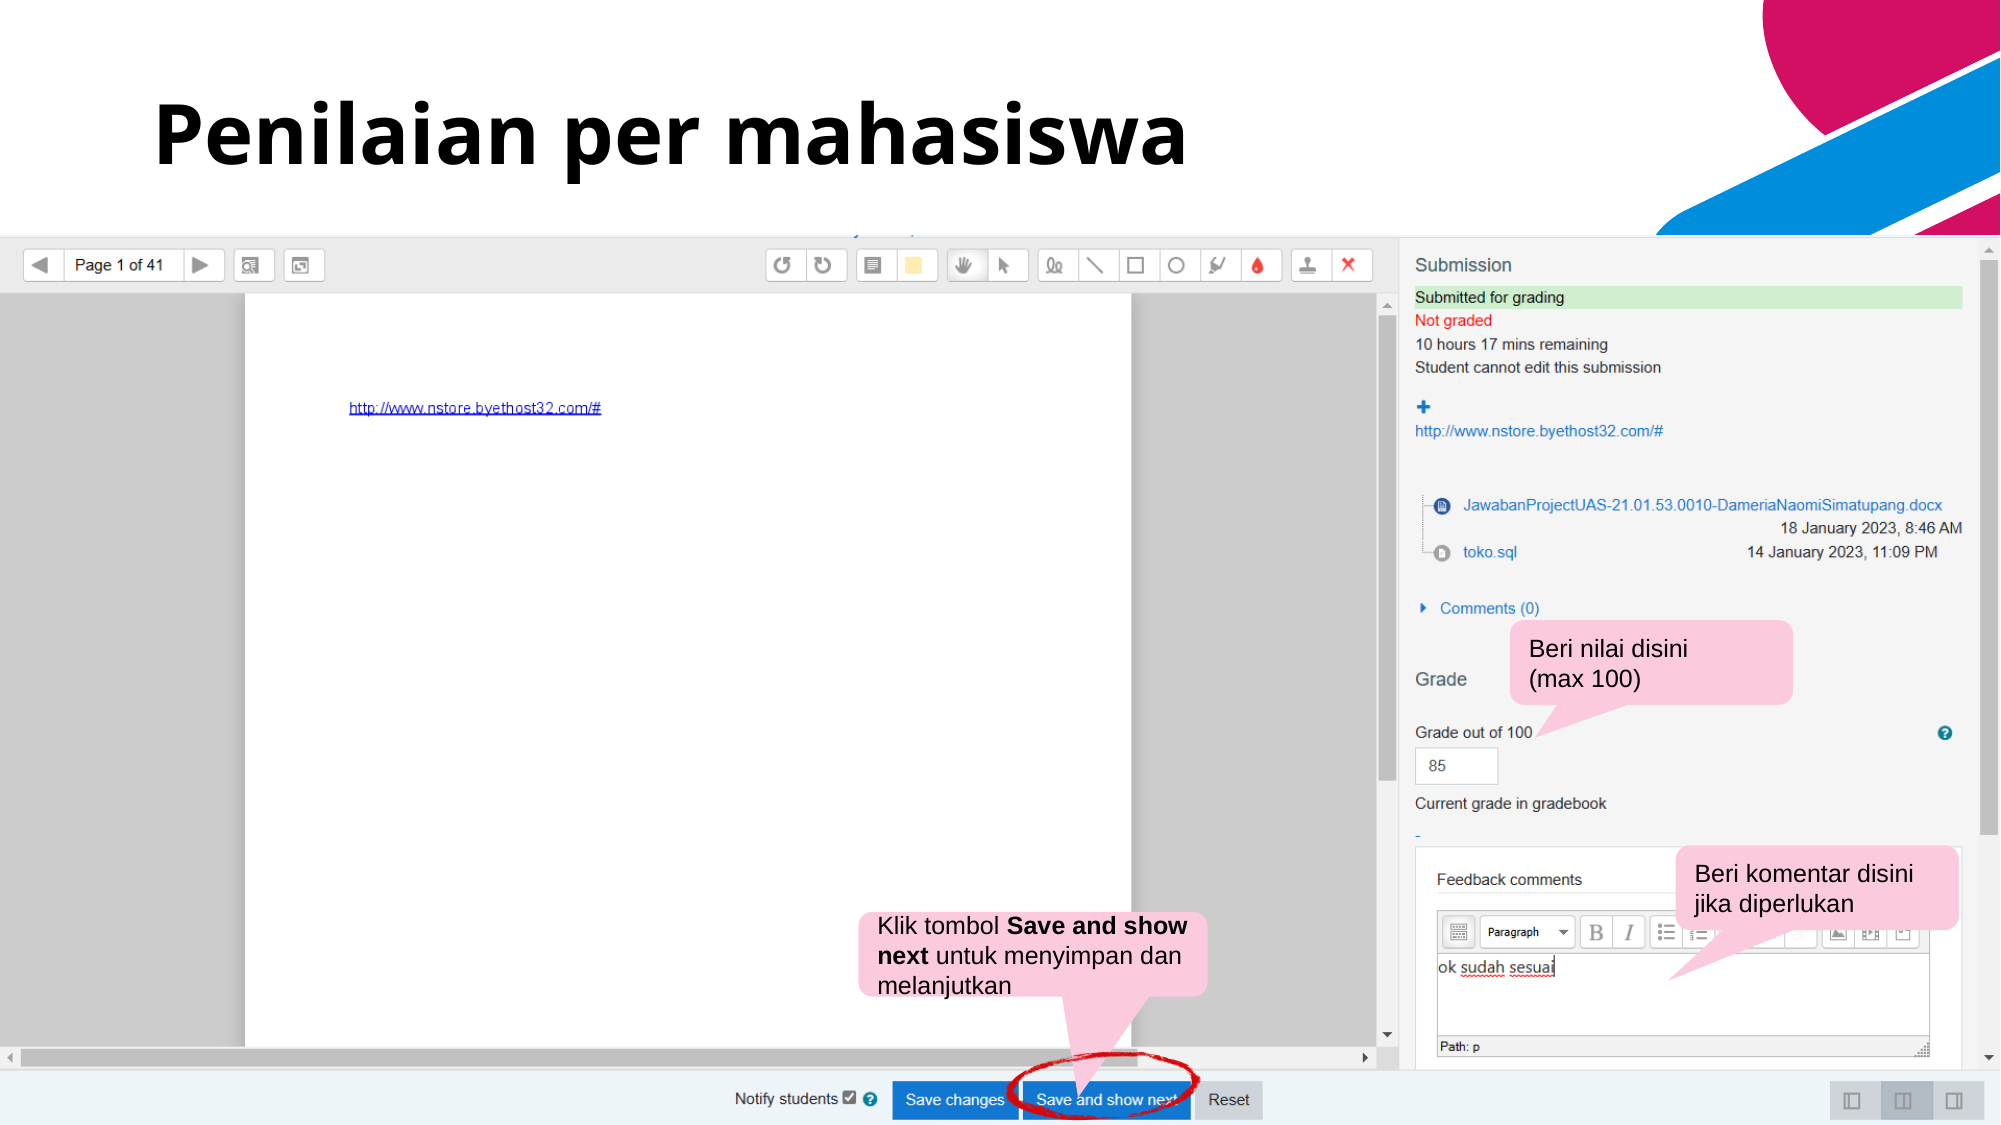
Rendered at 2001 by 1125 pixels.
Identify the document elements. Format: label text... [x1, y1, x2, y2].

title Penilaian per mahasiswa [137, 59, 1623, 215]
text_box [0, 235, 2000, 1125]
